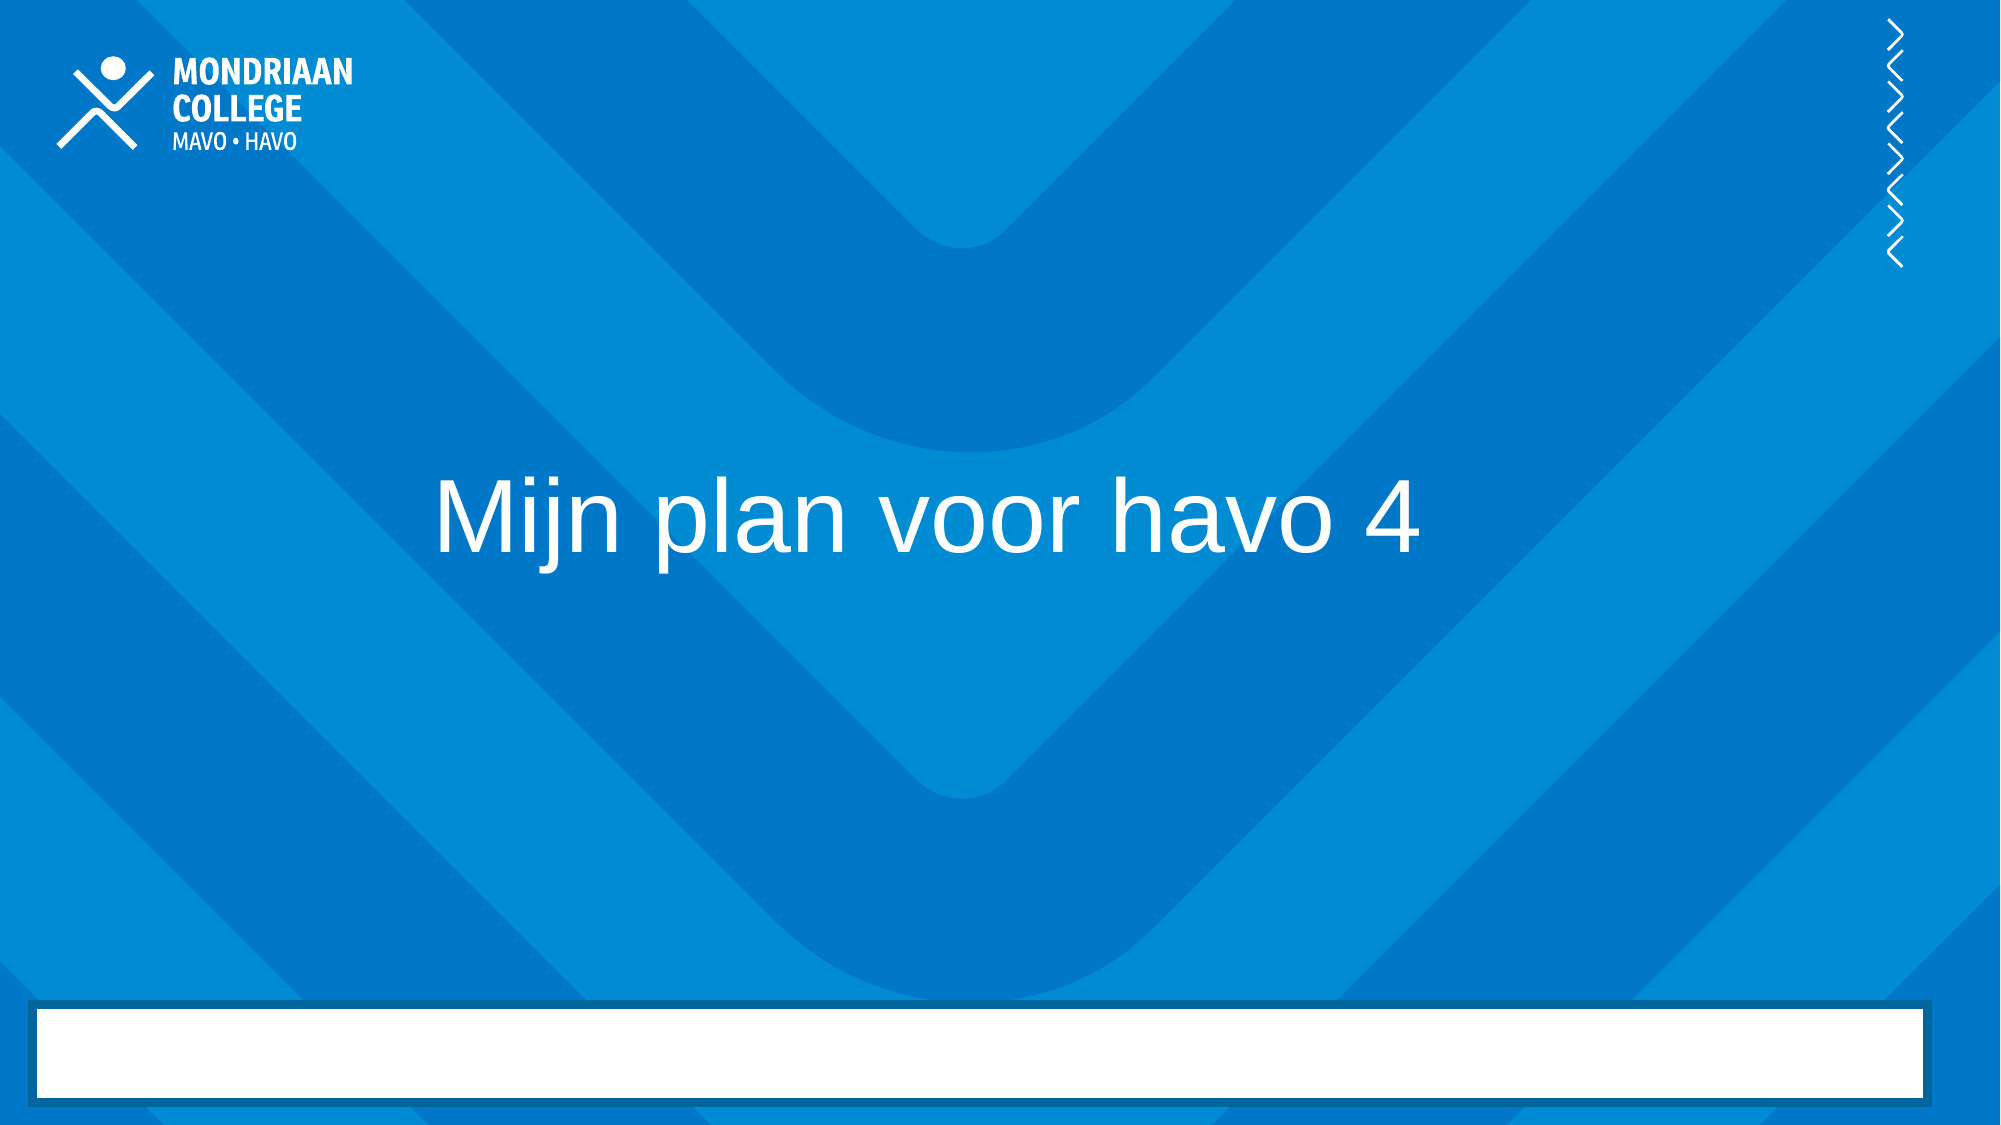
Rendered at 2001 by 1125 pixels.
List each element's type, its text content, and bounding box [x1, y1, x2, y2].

text_box [241, 429, 1565, 711]
text_box [35, 1007, 1925, 1100]
text_box Mijn plan voor havo 4 [266, 454, 1590, 737]
list [216, 404, 1540, 686]
